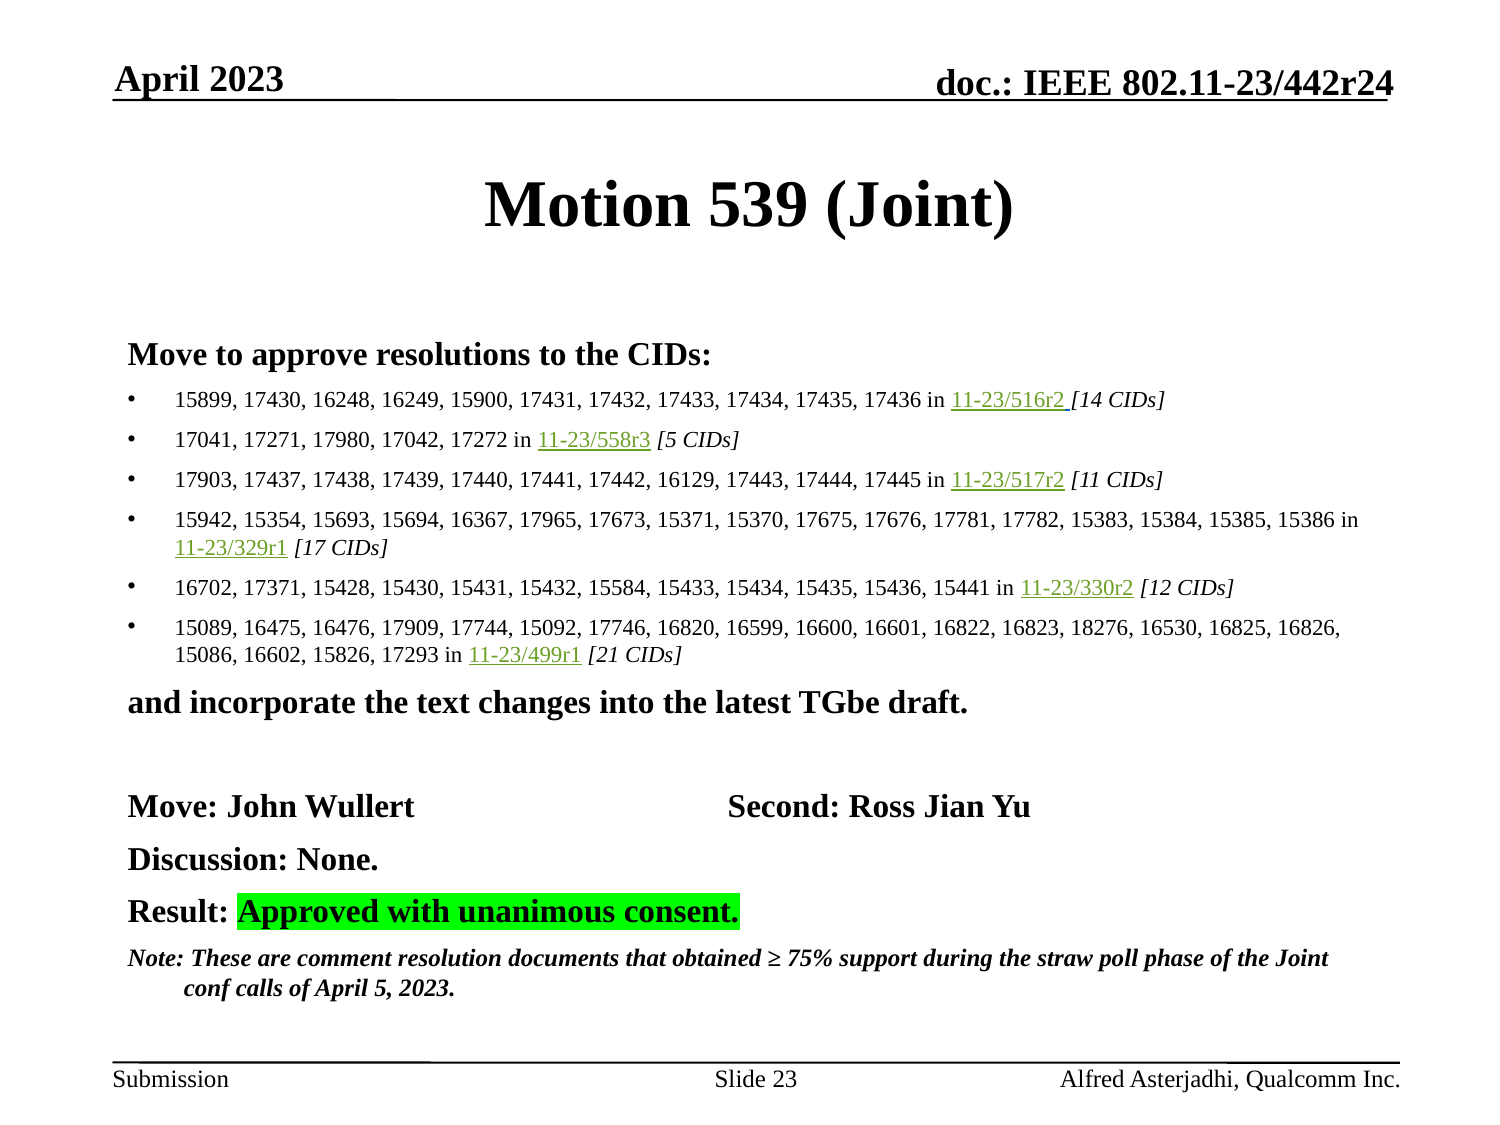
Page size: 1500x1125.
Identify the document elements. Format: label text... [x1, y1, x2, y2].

slide_number Slide 23 [712, 1061, 800, 1123]
list Move to approve resolutions to the CIDs: 15899, 17430, 16248, 16249, 15900, 17431, 17432, 17433, 17434, 17435, 17436 in 11-23/516r2 [14 CIDs] 17041, 17271, 17980, 17042, 17272 in 11-23/558r3 [5 CIDs] 17903, 17437, 17438, 17439, 17440, 17441, 17442, 16129, 17443, 17444, 17445 in 11-23/517r2 [11 CIDs] 15942, 15354, 15693, 15694, 16367, 17965, 17673, 15371, 15370, 17675, 17676, 17781, 17782, 15383, 15384, 15385, 15386 in 11-23/329r1 [17 CIDs] 16702, 17371, 15428, 15430, 15431, 15432, 15584, 15433, 15434, 15435, 15436, 15441 in 11-23/330r2 [12 CIDs] 15089, 16475, 16476, 17909, 17744, 15092, 17746, 16820, 16599, 16600, 16601, 16822, 16823, 18276, 16530, 16825, 16826, 15086, 16602, 15826, 17293 in 11-23/499r1 [21 CIDs] and incorporate the text changes into the latest TGbe draft. Move: John Wullert Second: Ross Jian Yu Discussion: None. Result: Approved with unanimous consent. Note: These are comment resolution documents that obtained ≥ 75% support during the straw poll phase of the Joint conf calls of April 5, 2023. [112, 324, 1388, 1063]
footer Alfred Asterjadhi, Qualcomm Inc. [878, 1061, 1402, 1093]
title Motion 539 (Joint) [112, 112, 1388, 288]
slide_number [114, 54, 423, 100]
